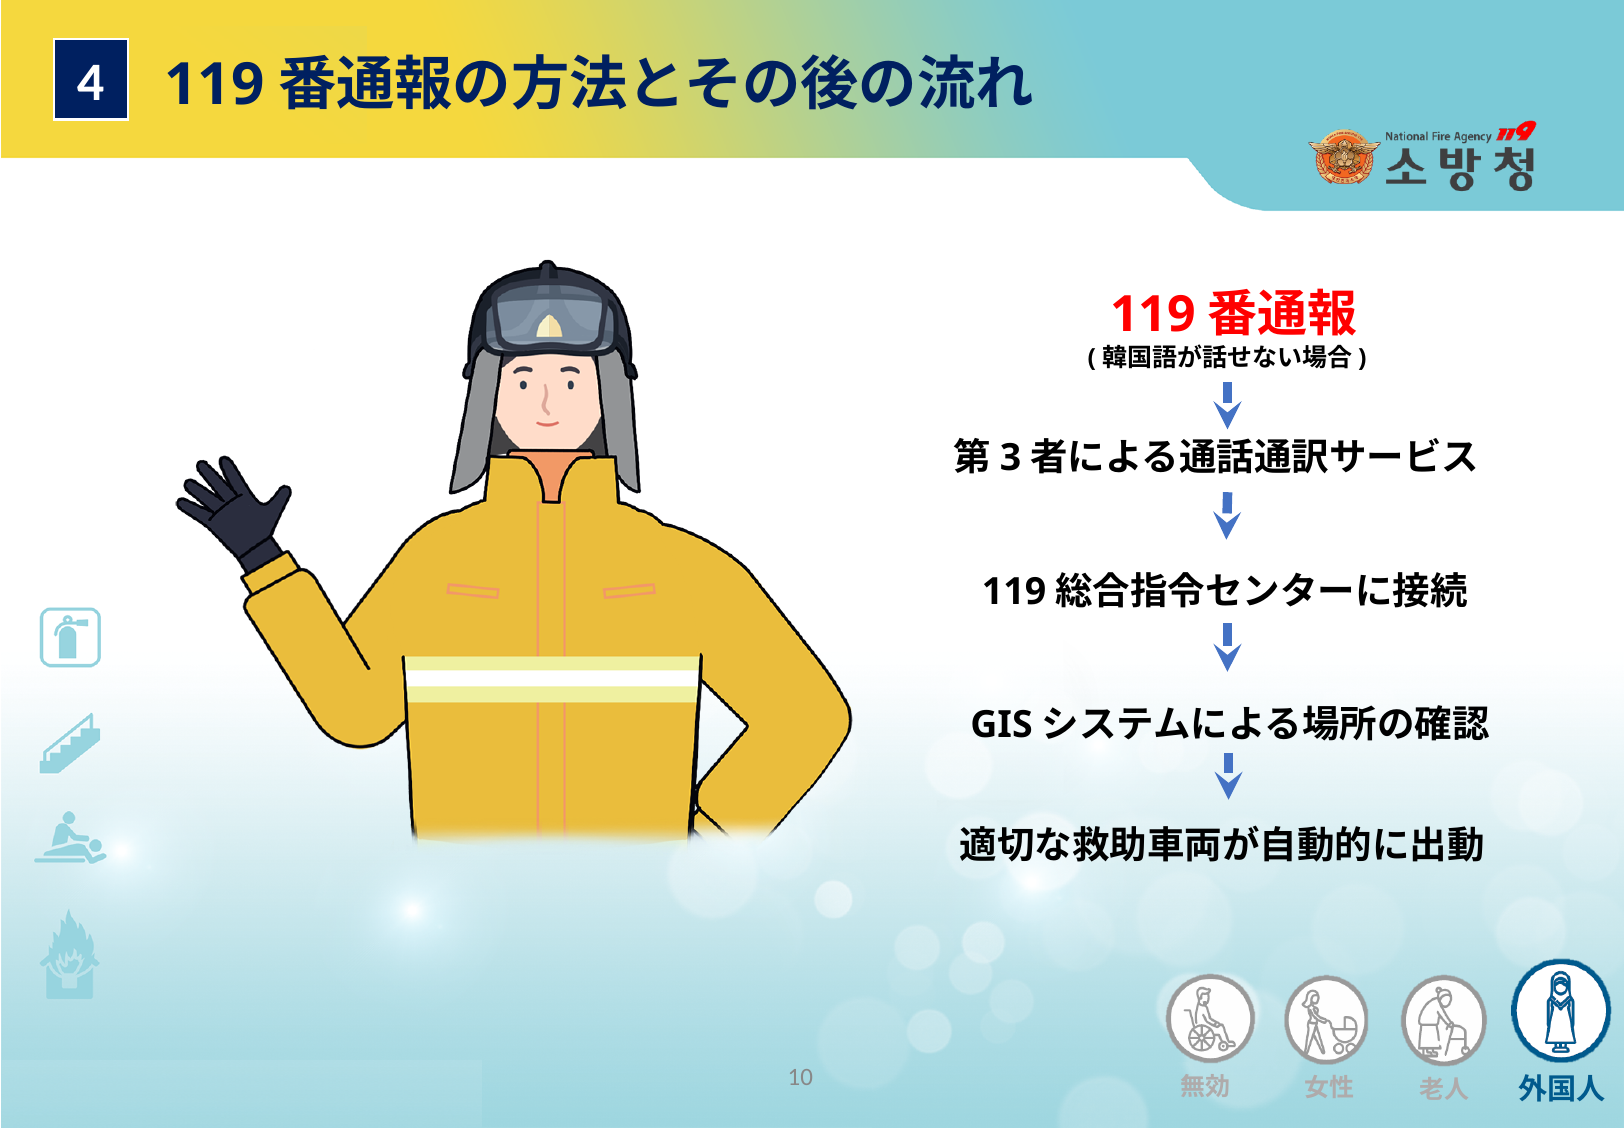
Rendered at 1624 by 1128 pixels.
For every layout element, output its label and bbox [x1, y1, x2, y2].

text_box [1162, 945, 1624, 1114]
picture [1, 0, 1624, 1128]
